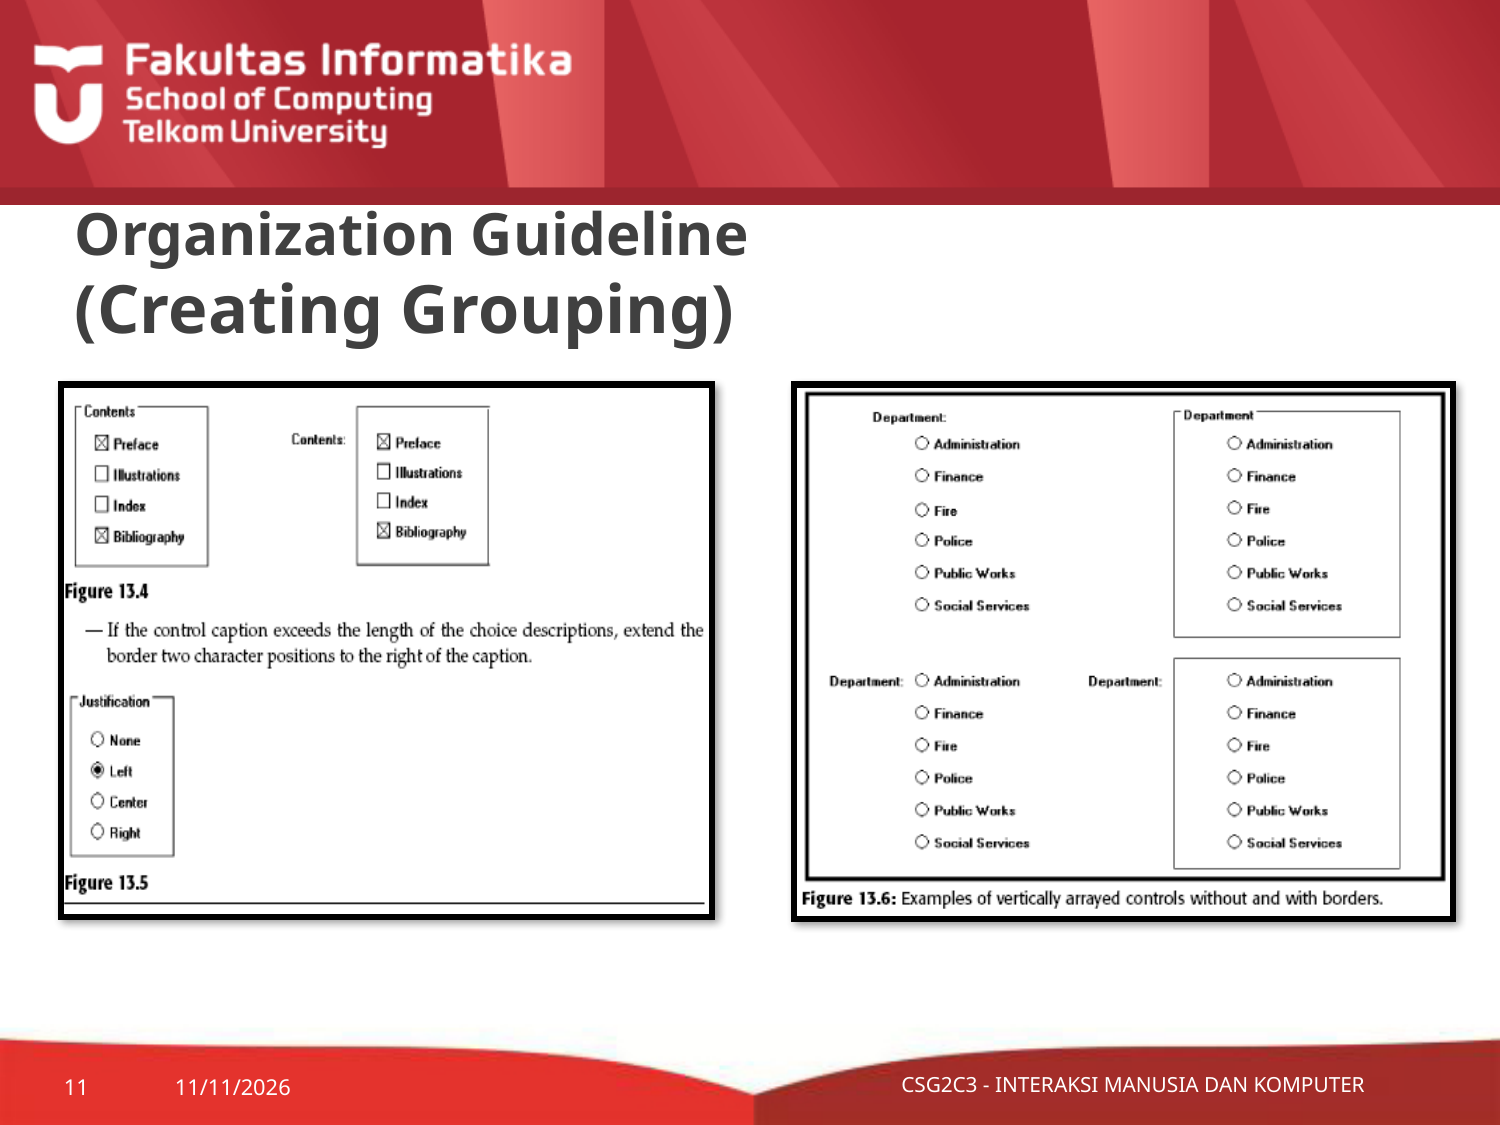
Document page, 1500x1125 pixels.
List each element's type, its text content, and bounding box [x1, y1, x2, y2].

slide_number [174, 1058, 314, 1119]
slide_number 11 [63, 1058, 123, 1119]
picture [0, 1024, 1500, 1125]
picture [796, 387, 1451, 917]
footer CSG2C3 - INTERAKSI MANUSIA DAN KOMPUTER [886, 1064, 1450, 1125]
picture [63, 387, 710, 914]
picture [0, 0, 1500, 205]
title Organization Guideline (Creating Grouping) [59, 219, 1426, 325]
